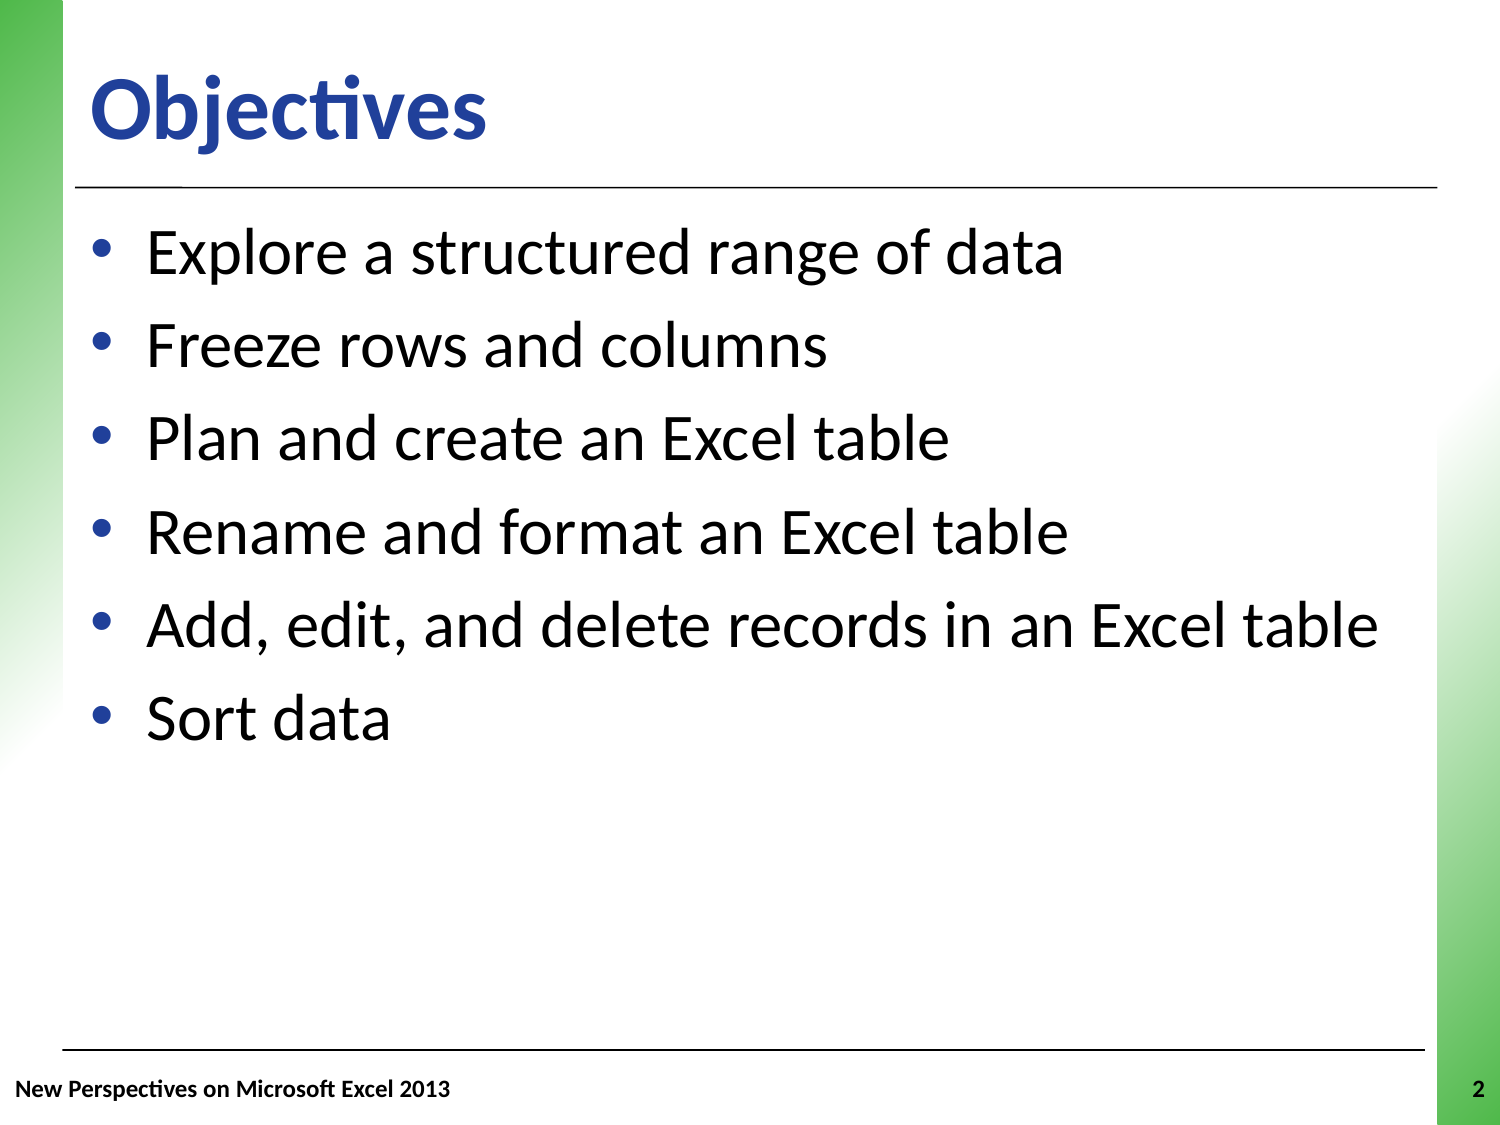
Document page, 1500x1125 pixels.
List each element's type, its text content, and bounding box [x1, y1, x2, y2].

footer New Perspectives on Microsoft Excel 2013 [0, 1050, 1350, 1125]
title Objectives [74, 24, 1438, 181]
list Explore a structured range of data Freeze rows and columns Plan and create an Excel table Rename and format an Excel table Add, edit, and delete records in an Excel table Sort data [74, 199, 1426, 1006]
slide_number 2 [1412, 1050, 1500, 1125]
